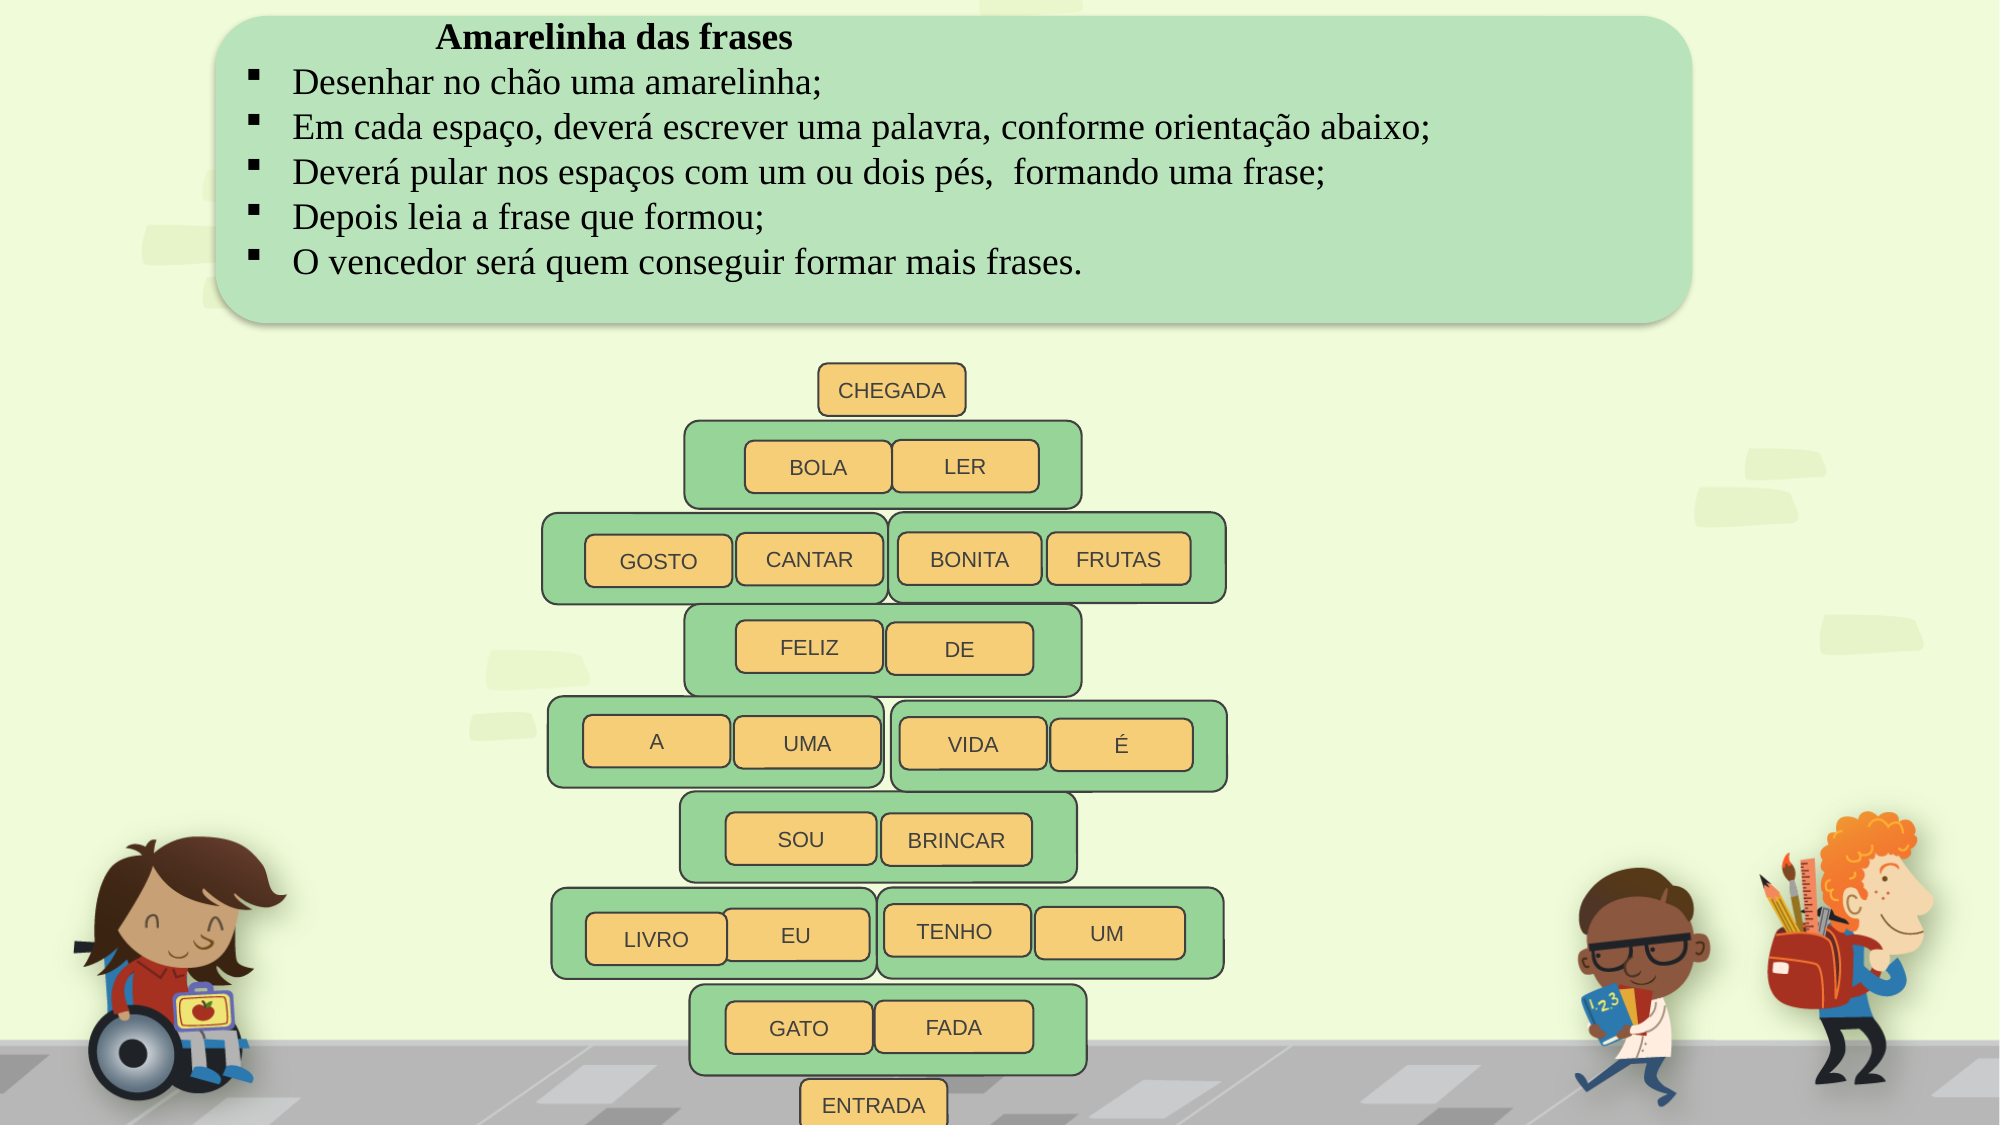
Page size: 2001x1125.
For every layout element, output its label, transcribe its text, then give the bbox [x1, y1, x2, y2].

text_box [889, 699, 1229, 793]
text_box FADA [874, 999, 1035, 1055]
text_box [683, 602, 1083, 698]
text_box [688, 983, 1088, 1077]
text_box UMA [732, 715, 883, 770]
text_box VIDA [898, 716, 1048, 771]
text_box BOLA [743, 439, 894, 495]
text_box [683, 419, 1083, 510]
text_box EU [723, 907, 871, 963]
text_box A [582, 713, 732, 769]
text_box TENHO [883, 903, 1033, 958]
text_box CANTAR [735, 531, 885, 587]
text_box [678, 790, 1079, 884]
text_box GOSTO [584, 533, 734, 589]
text_box LIVRO [584, 911, 729, 967]
text_box BONITA [896, 531, 1043, 586]
text_box UM [1033, 905, 1187, 961]
text_box [887, 511, 1227, 605]
text_box [546, 695, 885, 789]
text_box LER [892, 438, 1040, 494]
text_box SOU [724, 811, 878, 866]
text_box [541, 511, 888, 606]
text_box [877, 886, 1225, 980]
picture [0, 0, 2000, 1125]
text_box CHEGADA [817, 362, 967, 417]
text_box [550, 886, 878, 980]
text_box Amarelinha das frases Desenhar no chão uma amarelinha; Em cada espaço, deverá escrever uma palavra, conforme orientação abaixo; Deverá pular nos espaços com um ou dois pés, formando uma frase; Depois leia a frase que formou; O vencedor será quem conseguir formar mais frases. [214, 14, 1694, 325]
text_box DE [885, 621, 1035, 676]
text_box BRINCAR [880, 812, 1034, 867]
text_box ENTRADA [799, 1077, 949, 1125]
text_box É [1049, 717, 1194, 773]
text_box FELIZ [734, 619, 885, 674]
text_box GATO [724, 1000, 874, 1055]
text_box FRUTAS [1045, 531, 1192, 586]
